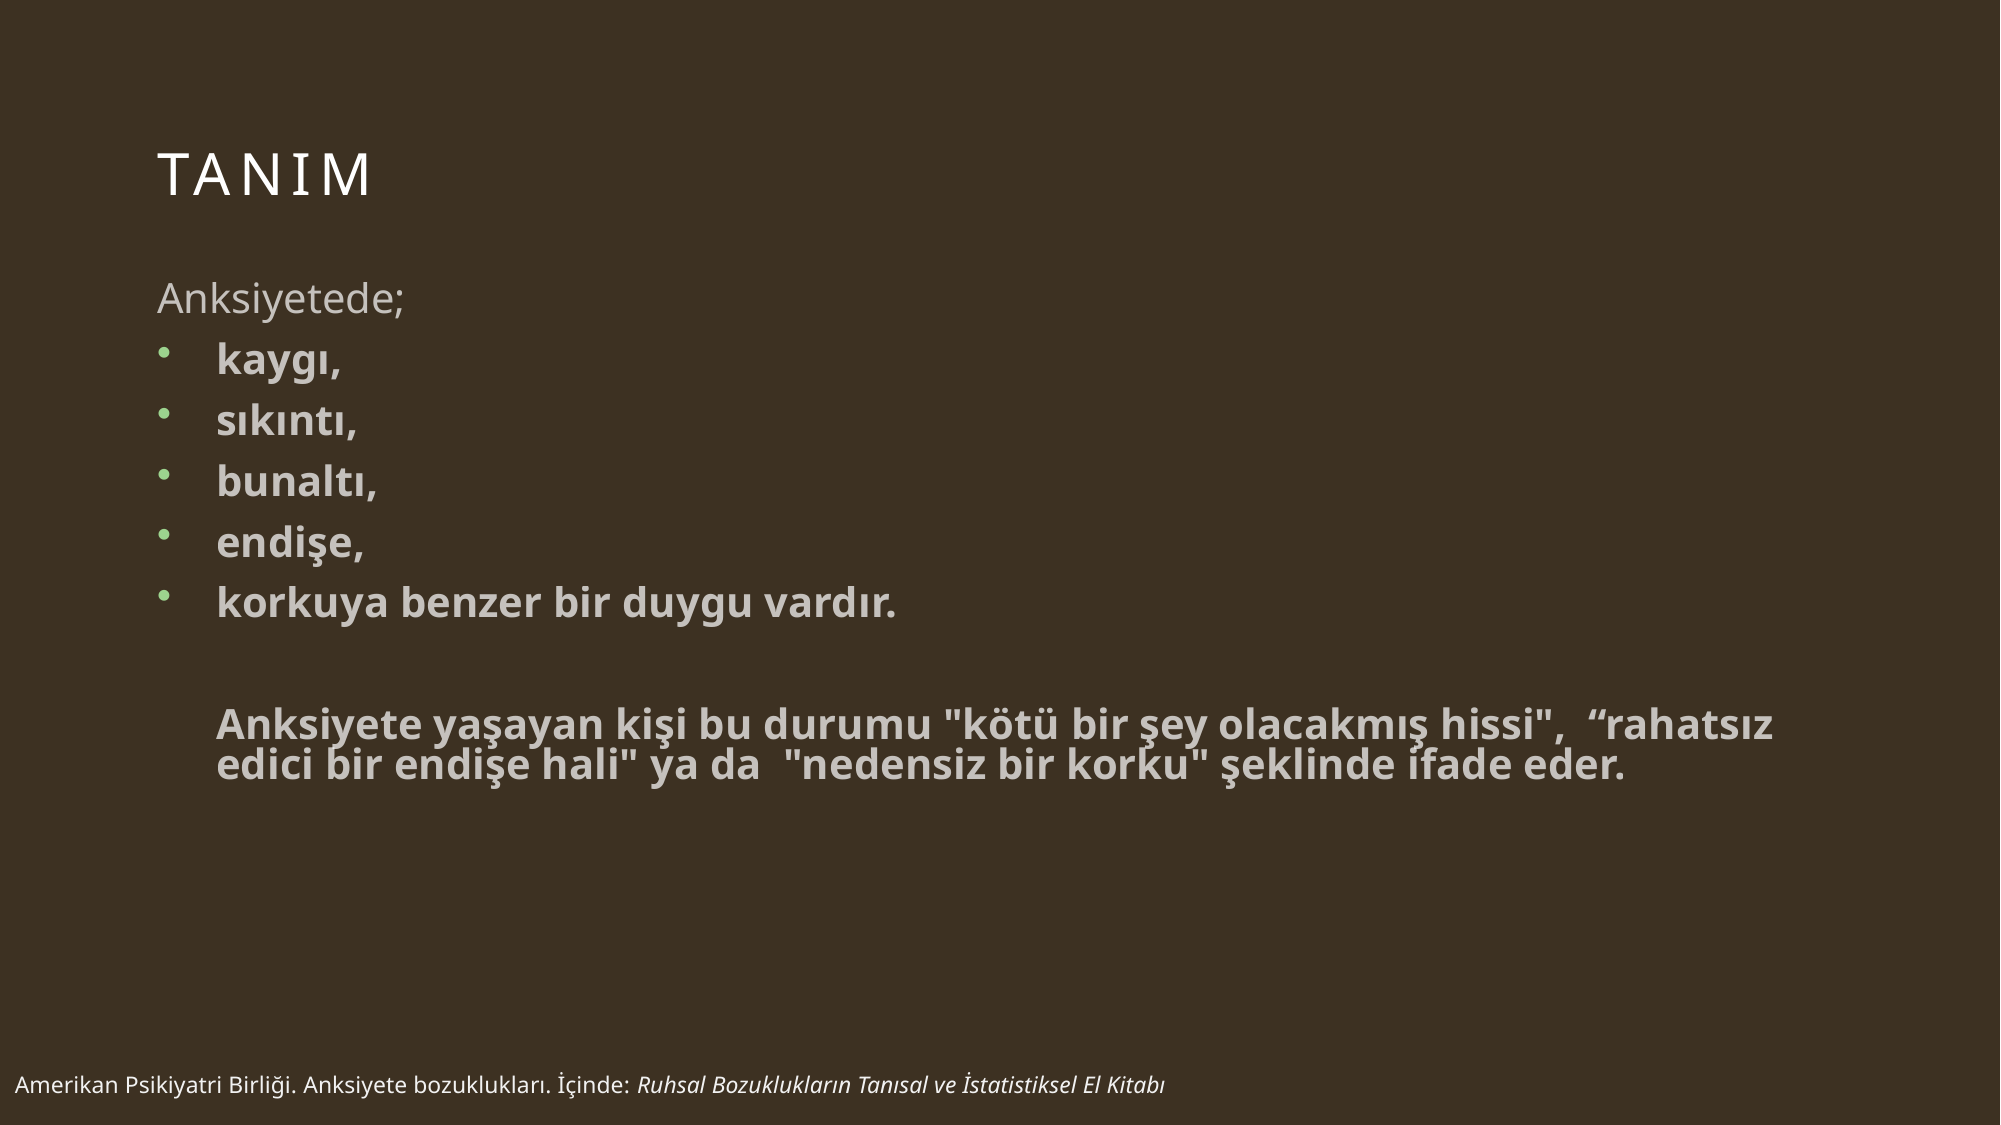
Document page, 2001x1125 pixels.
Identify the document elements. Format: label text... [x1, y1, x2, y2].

title tanım [157, 108, 1500, 236]
list Anksiyetede; kaygı, sıkıntı, bunaltı, endişe, korkuya benzer bir duygu vardır. Anksiyete yaşayan kişi bu durumu "kötü bir şey olacakmış hissi", “rahatsız edici bir endişe hali" ya da "nedensiz bir korku" şeklinde ifade eder. [157, 281, 1832, 1017]
text_box Amerikan Psikiyatri Birliği. Anksiyete bozuklukları. İçinde: Ruhsal Bozuklukların Tanısal ve İstatistiksel El Kitabı [0, 1063, 2000, 1106]
